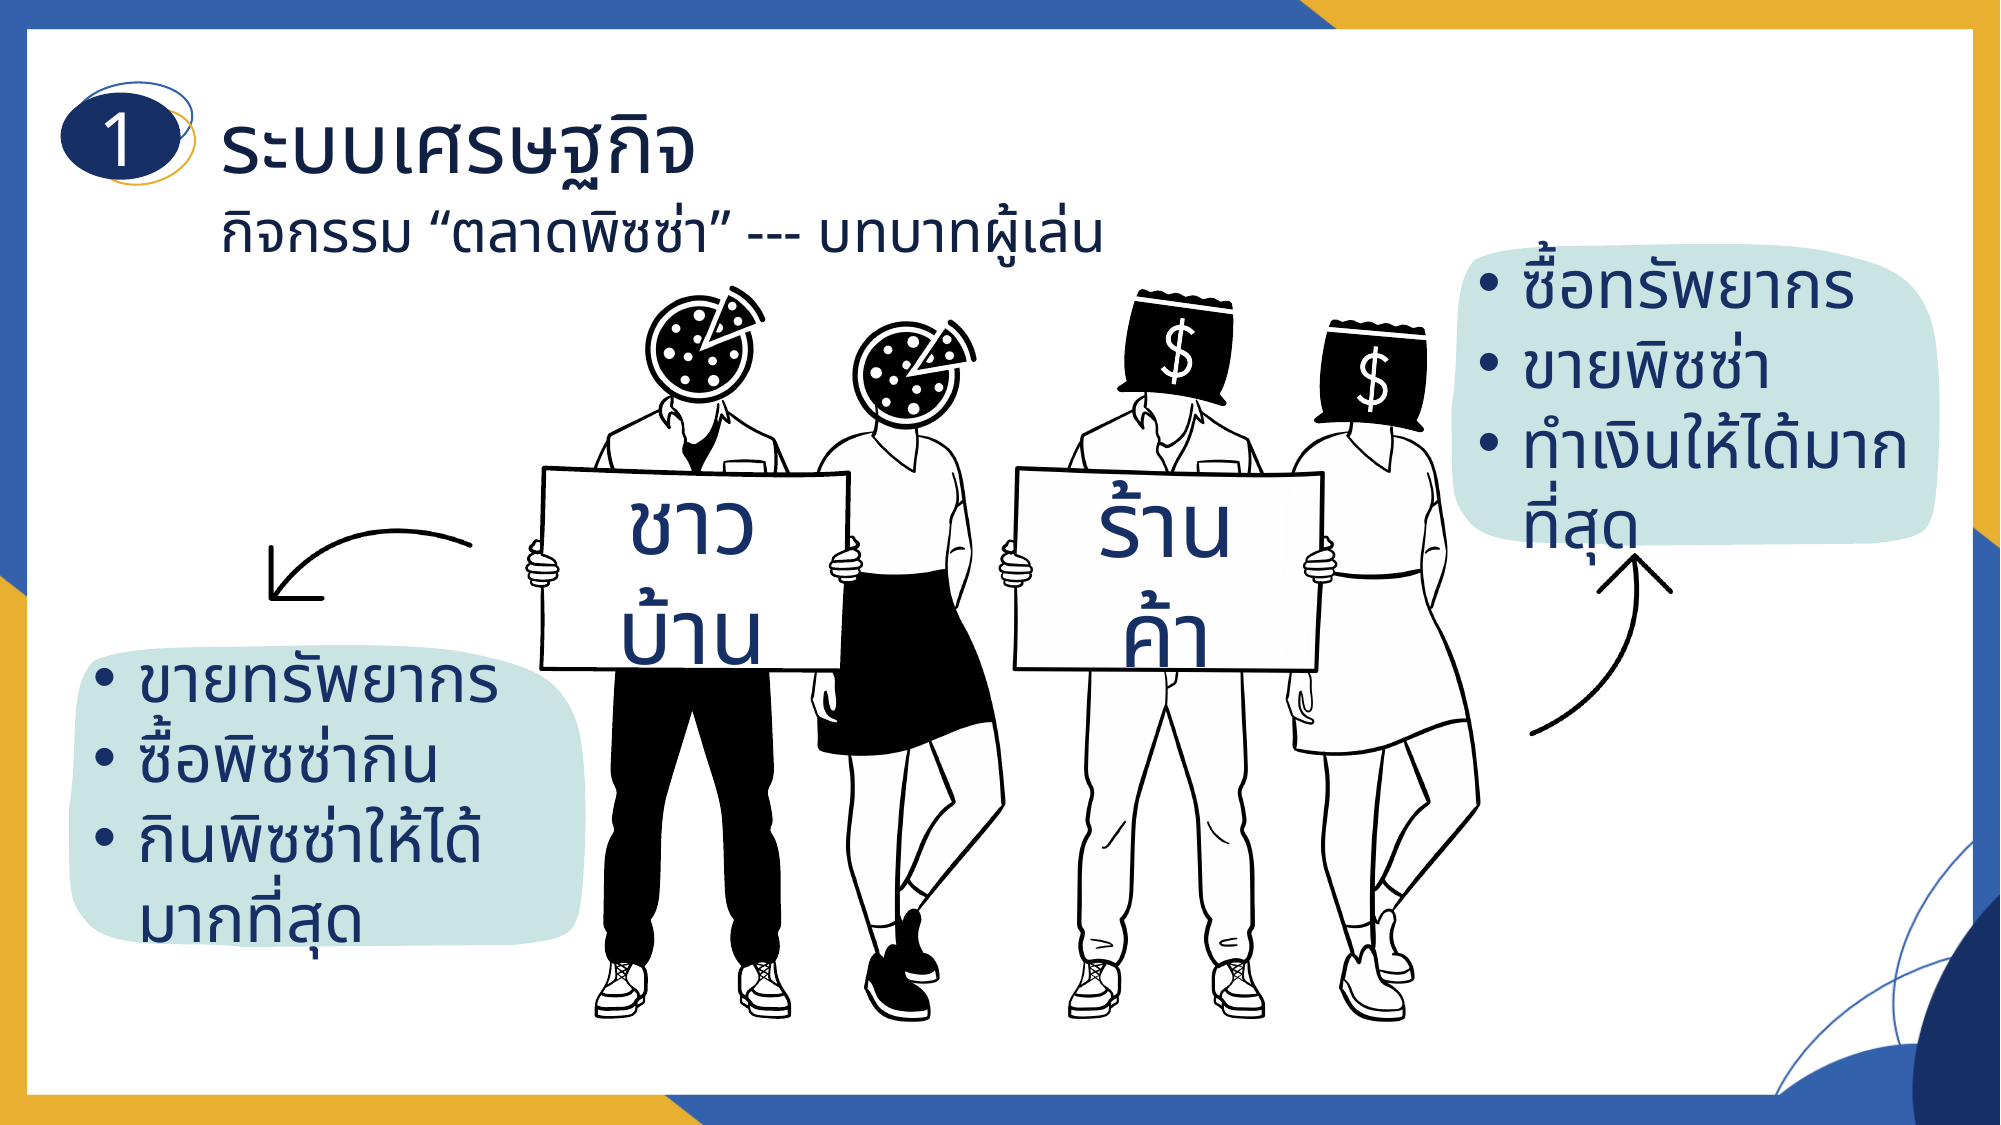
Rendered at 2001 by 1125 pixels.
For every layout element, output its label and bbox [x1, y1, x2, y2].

text_box [989, 293, 1486, 1028]
picture [0, 0, 2000, 1125]
text_box [60, 82, 197, 184]
text_box [525, 280, 1011, 1028]
